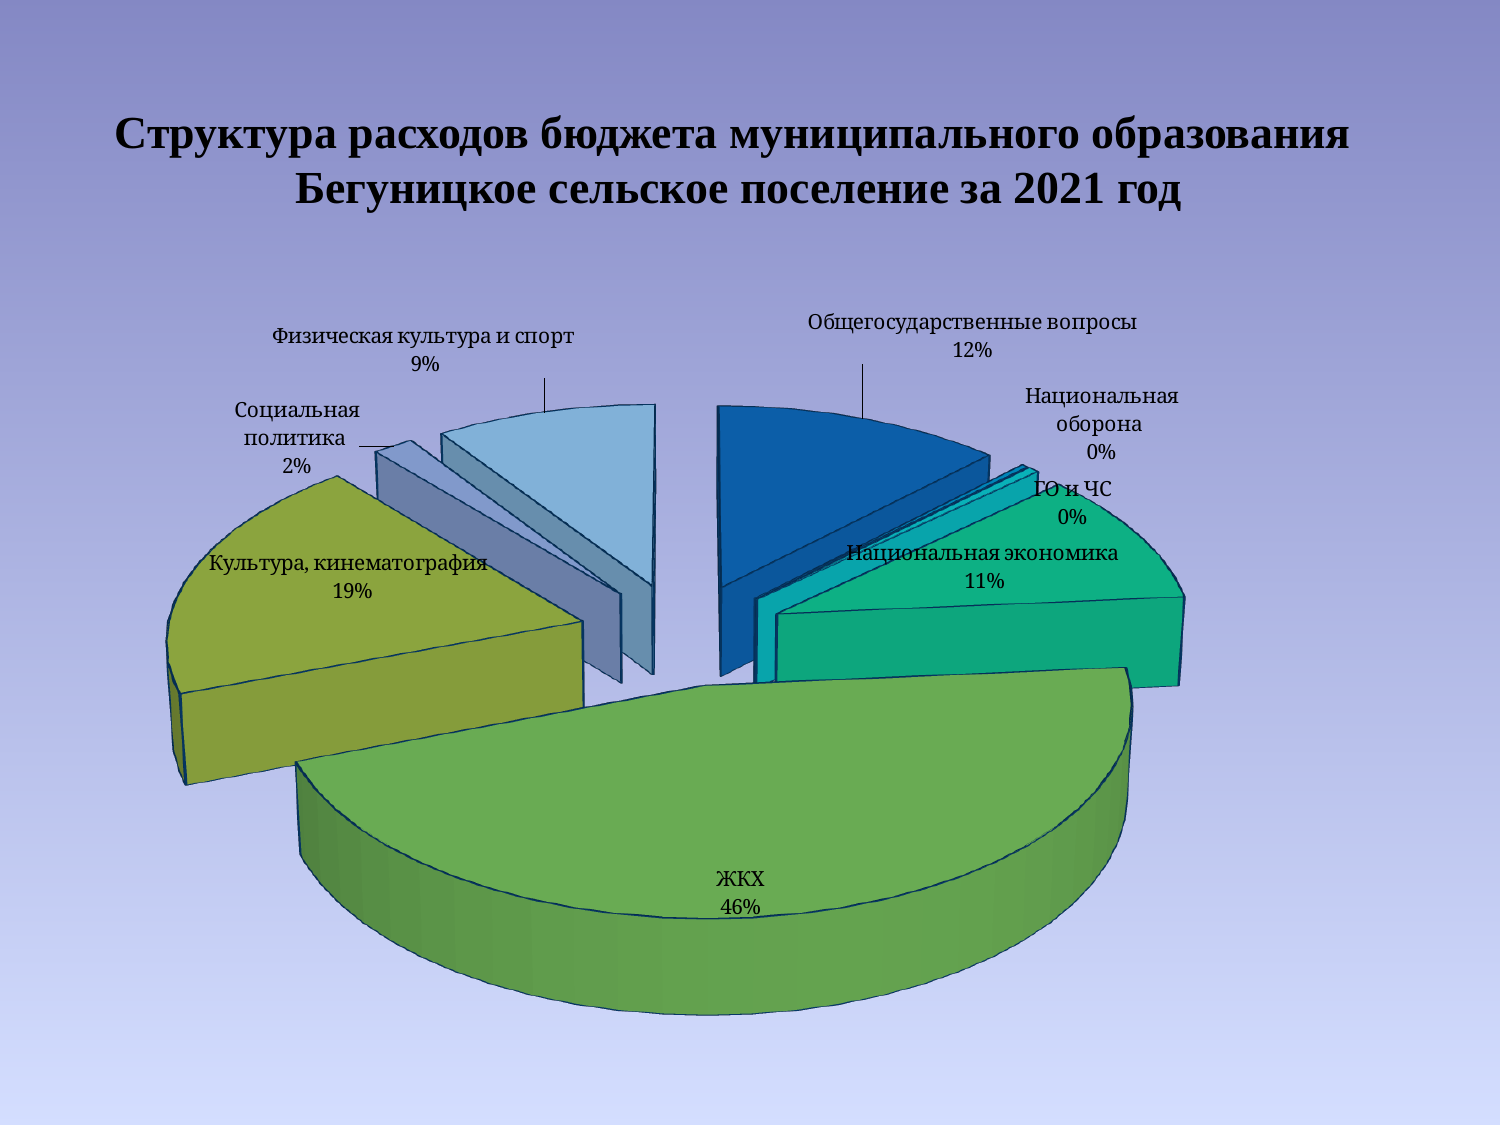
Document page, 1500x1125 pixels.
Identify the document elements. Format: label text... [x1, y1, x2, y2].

title Структура расходов бюджета муниципального образования Бегуницкое сельское поселение за 2021 год [52, 66, 1425, 213]
chart [0, 243, 1500, 1125]
